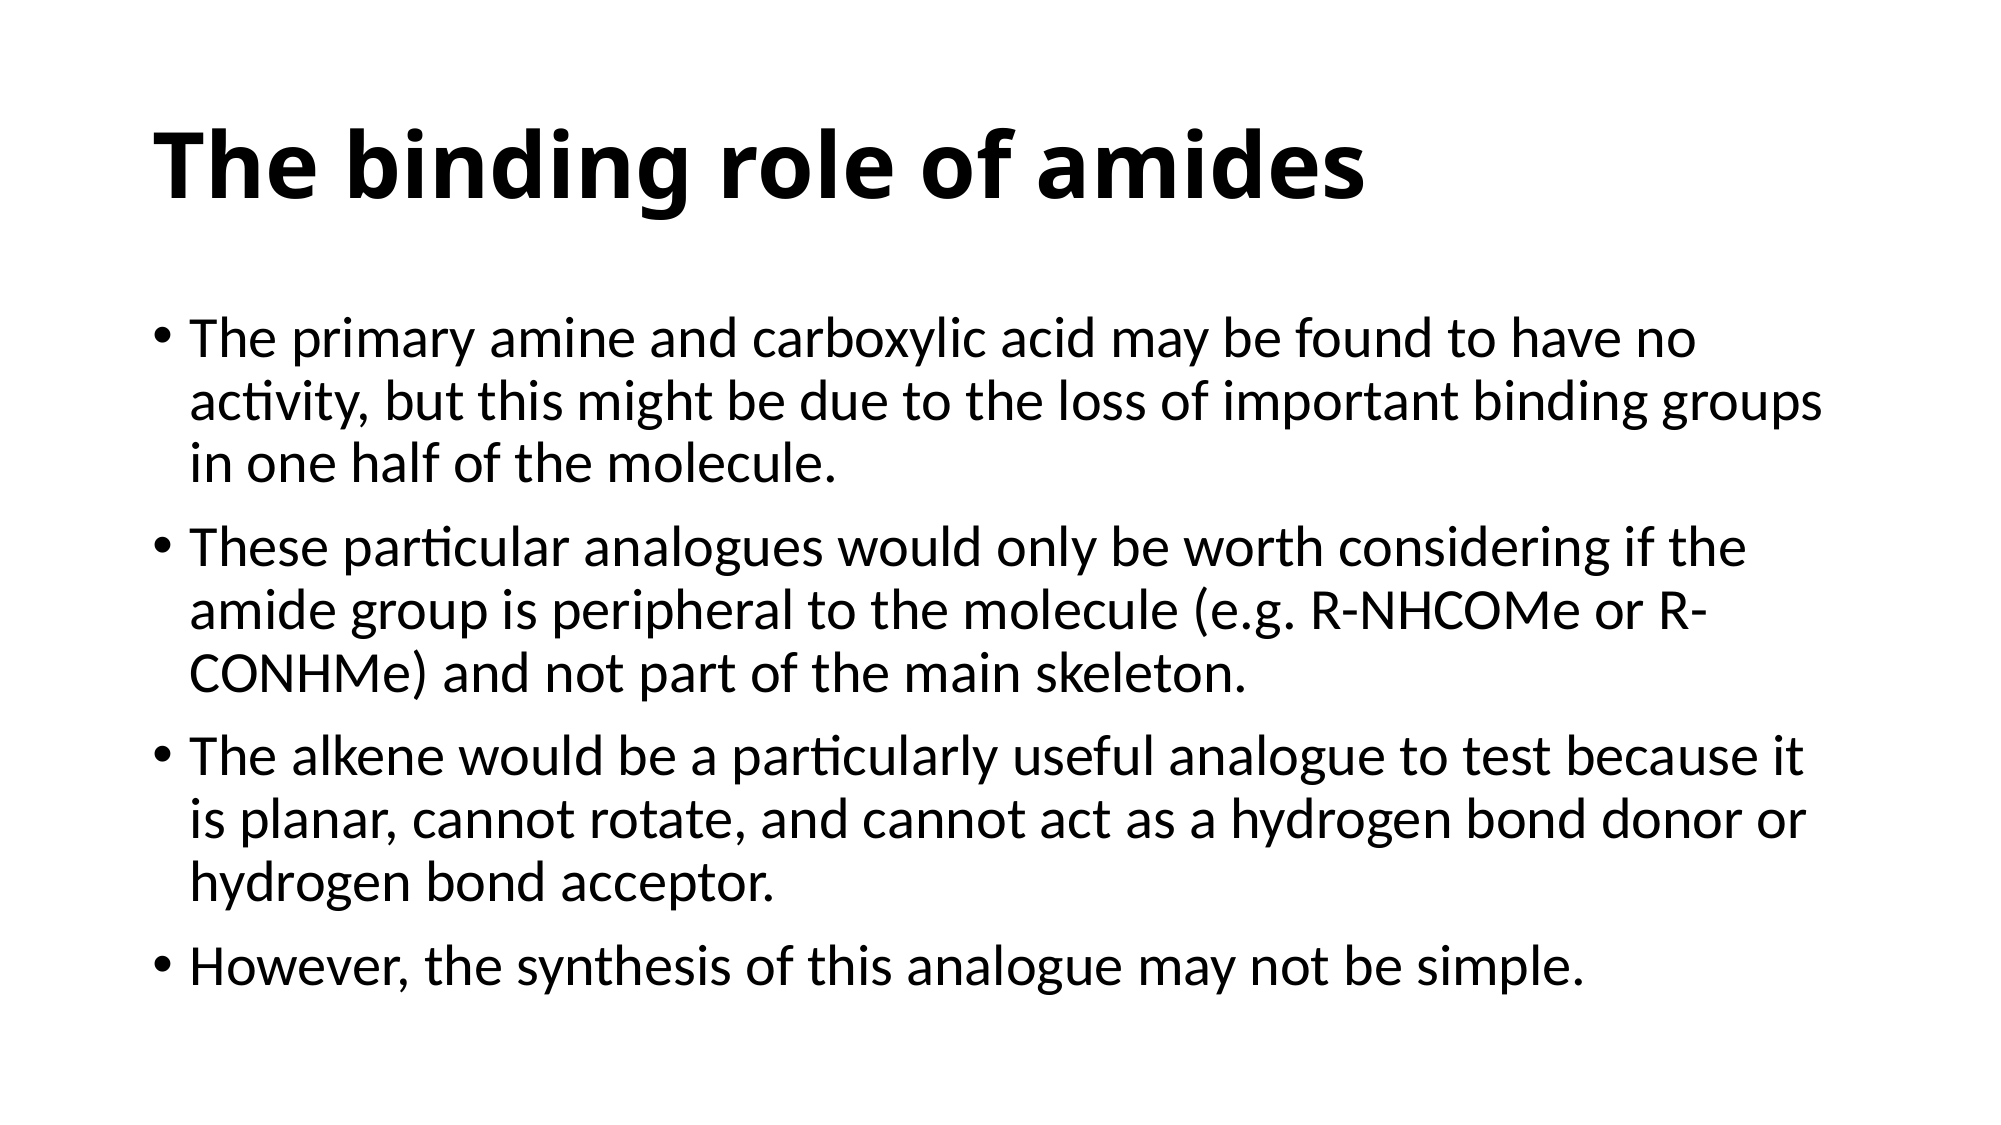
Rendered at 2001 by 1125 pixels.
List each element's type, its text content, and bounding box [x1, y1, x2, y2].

title The binding role of amides [137, 59, 1863, 278]
list The primary amine and carboxylic acid may be found to have no activity, but this might be due to the loss of important binding groups in one half of the molecule. These particular analogues would only be worth considering if the amide group is peripheral to the molecule (e.g. R-NHCOMe or R-CONHMe) and not part of the main skeleton. The alkene would be a particularly useful analogue to test because it is planar, cannot rotate, and cannot act as a hydrogen bond donor or hydrogen bond acceptor. However, the synthesis of this analogue may not be simple. [137, 299, 1863, 1014]
